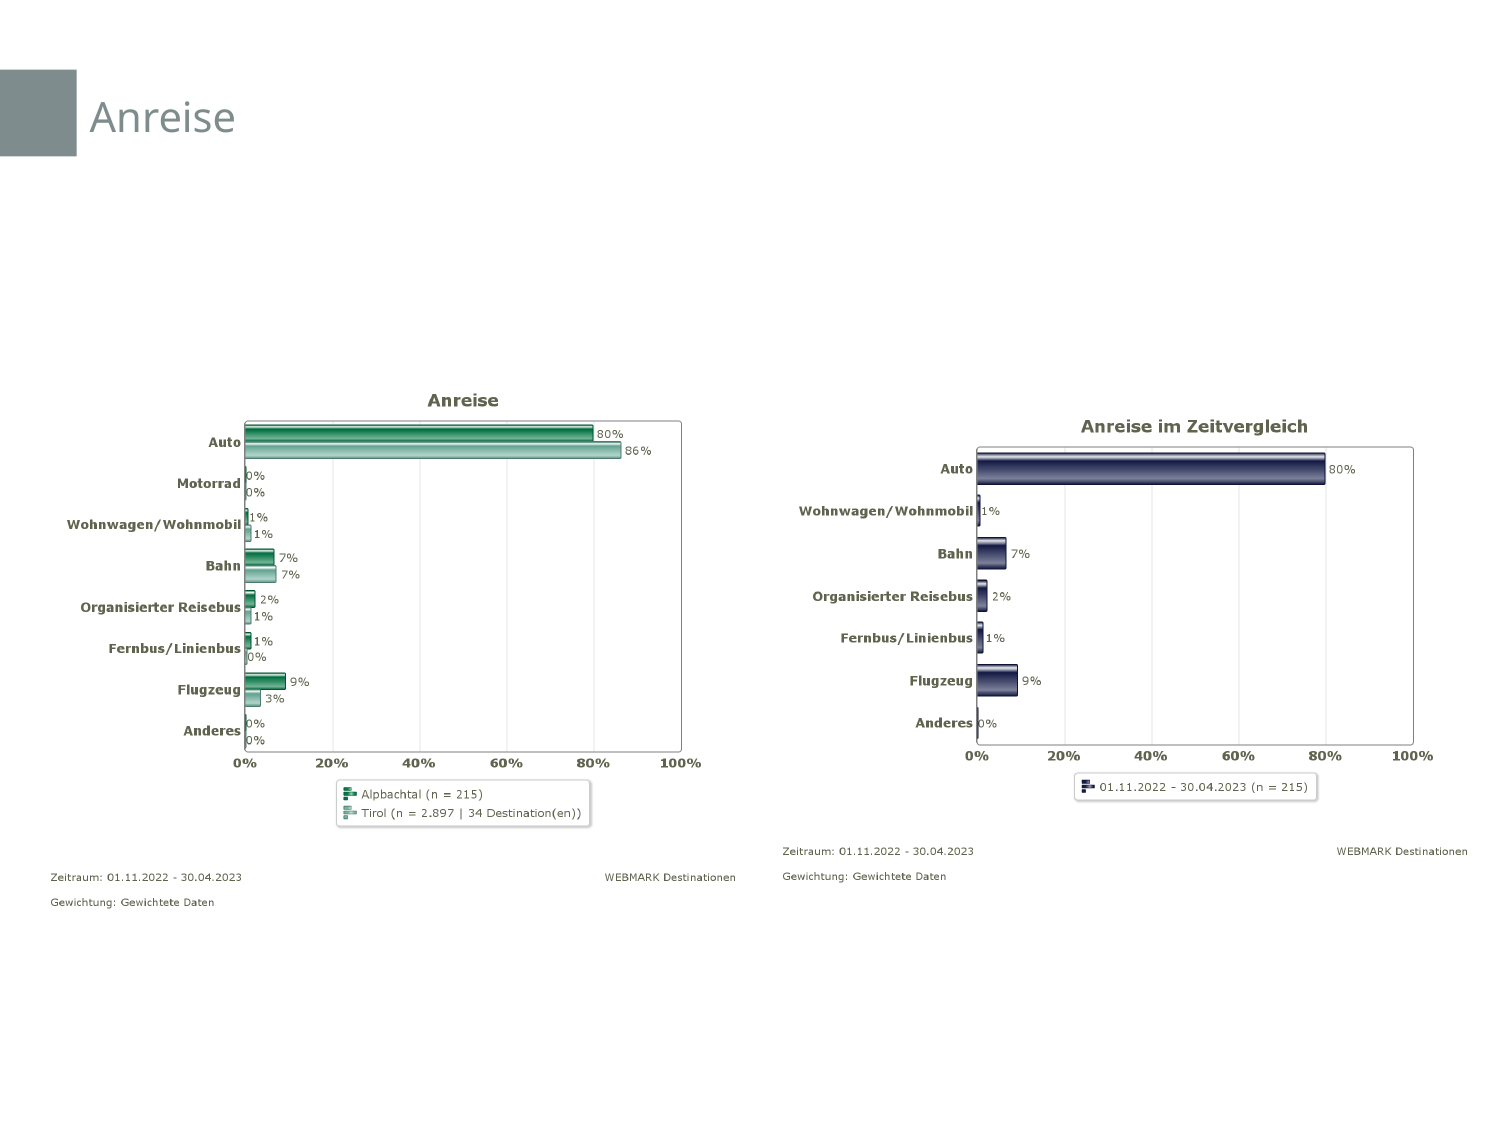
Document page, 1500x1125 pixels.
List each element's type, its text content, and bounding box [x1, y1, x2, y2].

title Anreise [74, 57, 1412, 175]
picture [46, 354, 739, 933]
picture [779, 380, 1471, 906]
